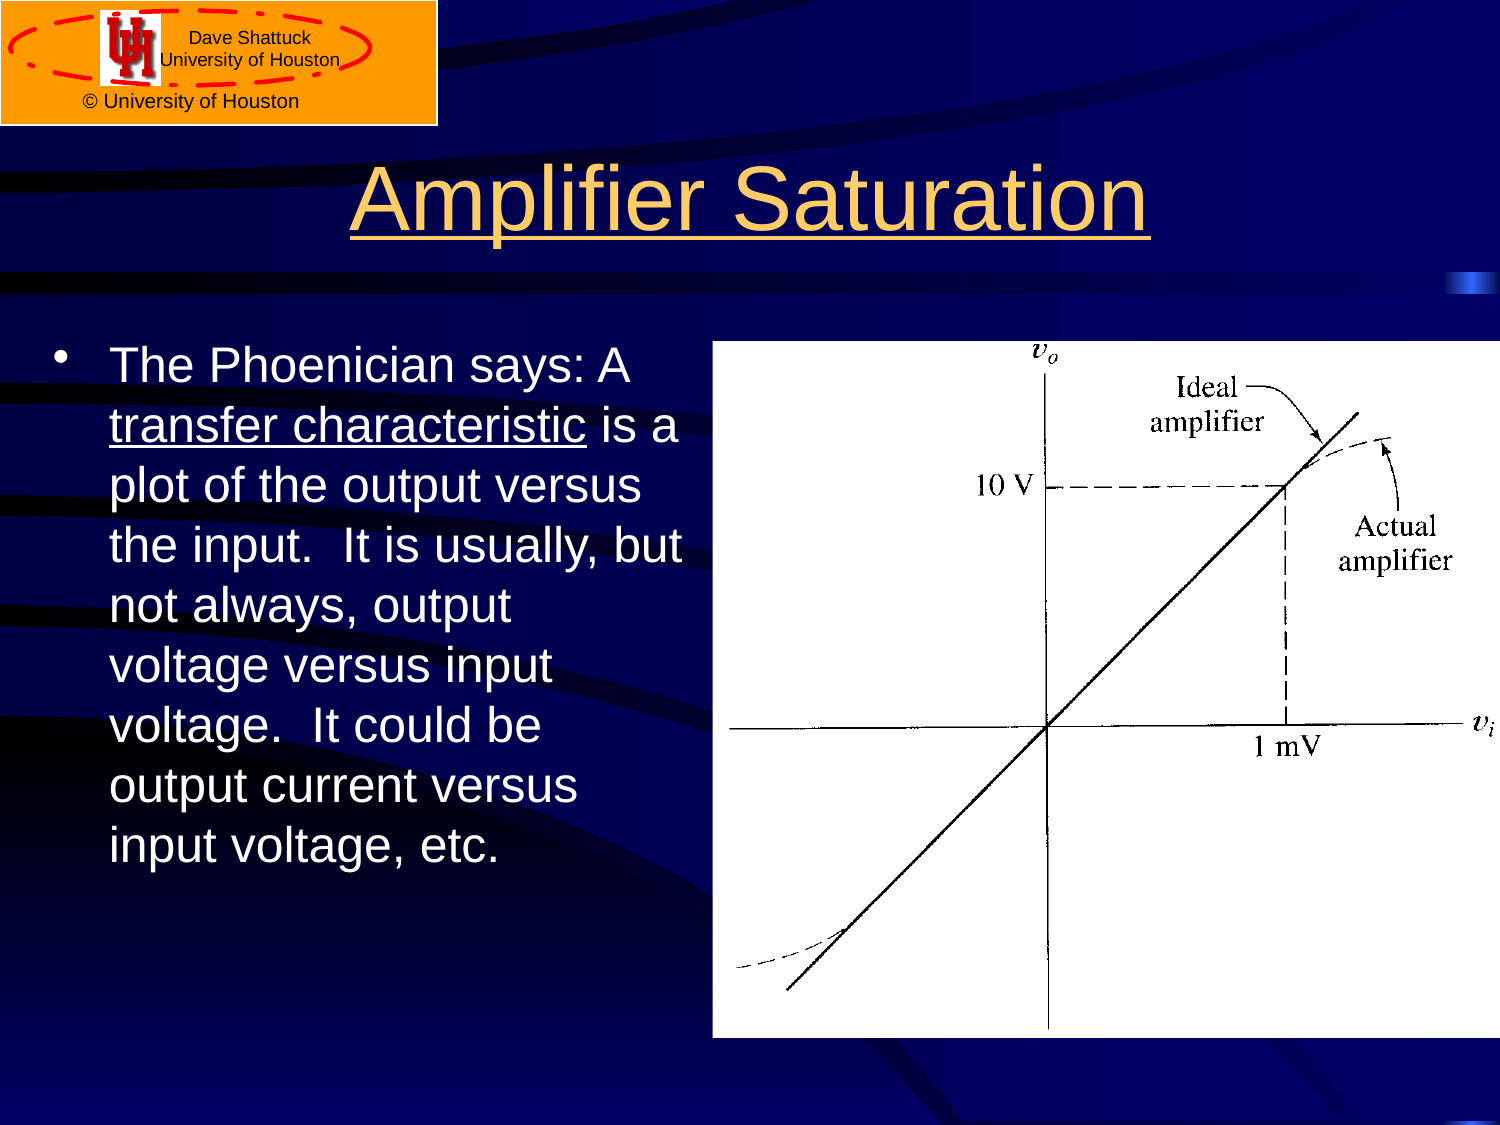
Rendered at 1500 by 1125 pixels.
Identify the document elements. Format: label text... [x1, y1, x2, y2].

picture [712, 341, 1500, 1038]
list The Phoenician says: A transfer characteristic is a plot of the output versus the input. It is usually, but not always, output voltage versus input voltage. It could be output current versus input voltage, etc. [37, 324, 701, 1101]
title Amplifier Saturation [112, 99, 1388, 288]
